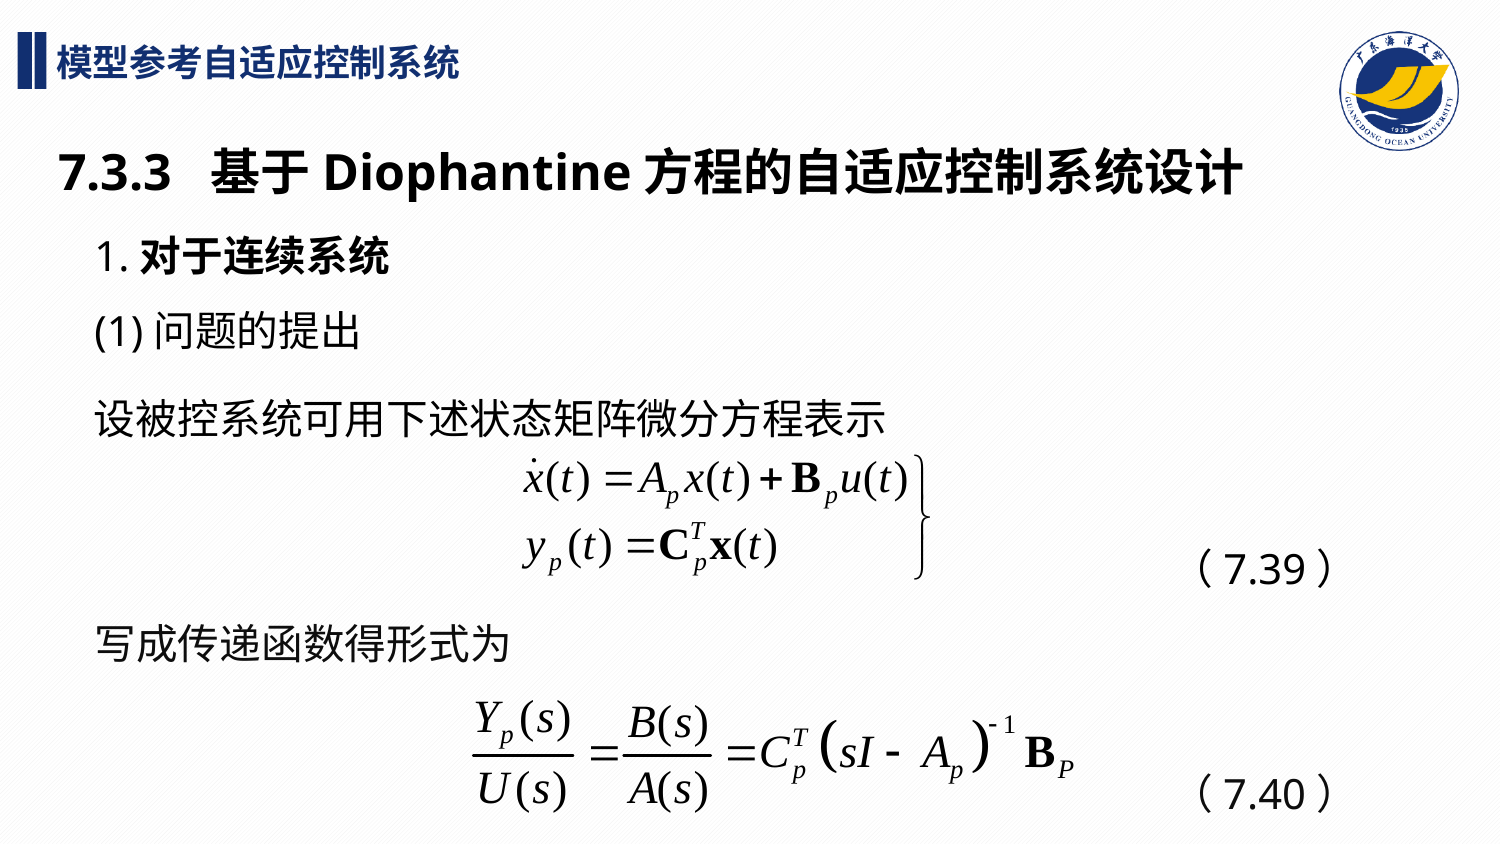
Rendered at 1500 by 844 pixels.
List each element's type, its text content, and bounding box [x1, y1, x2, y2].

text_box 写成传递函数得形式为 （7.40） [79, 585, 1373, 826]
text_box 1.对于连续系统 (1)问题的提出 [79, 196, 830, 362]
text_box 7.3.3 基于Diophantine方程的自适应控制系统设计 [43, 103, 1288, 208]
text_box [32, 30, 48, 91]
text_box [16, 30, 32, 91]
text_box 设被控系统可用下述状态矩阵微分方程表示 （7.39） [79, 360, 1373, 585]
picture [1339, 31, 1459, 151]
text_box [466, 687, 1081, 821]
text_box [515, 445, 939, 587]
text_box 模型参考自适应控制系统 [41, 32, 680, 135]
